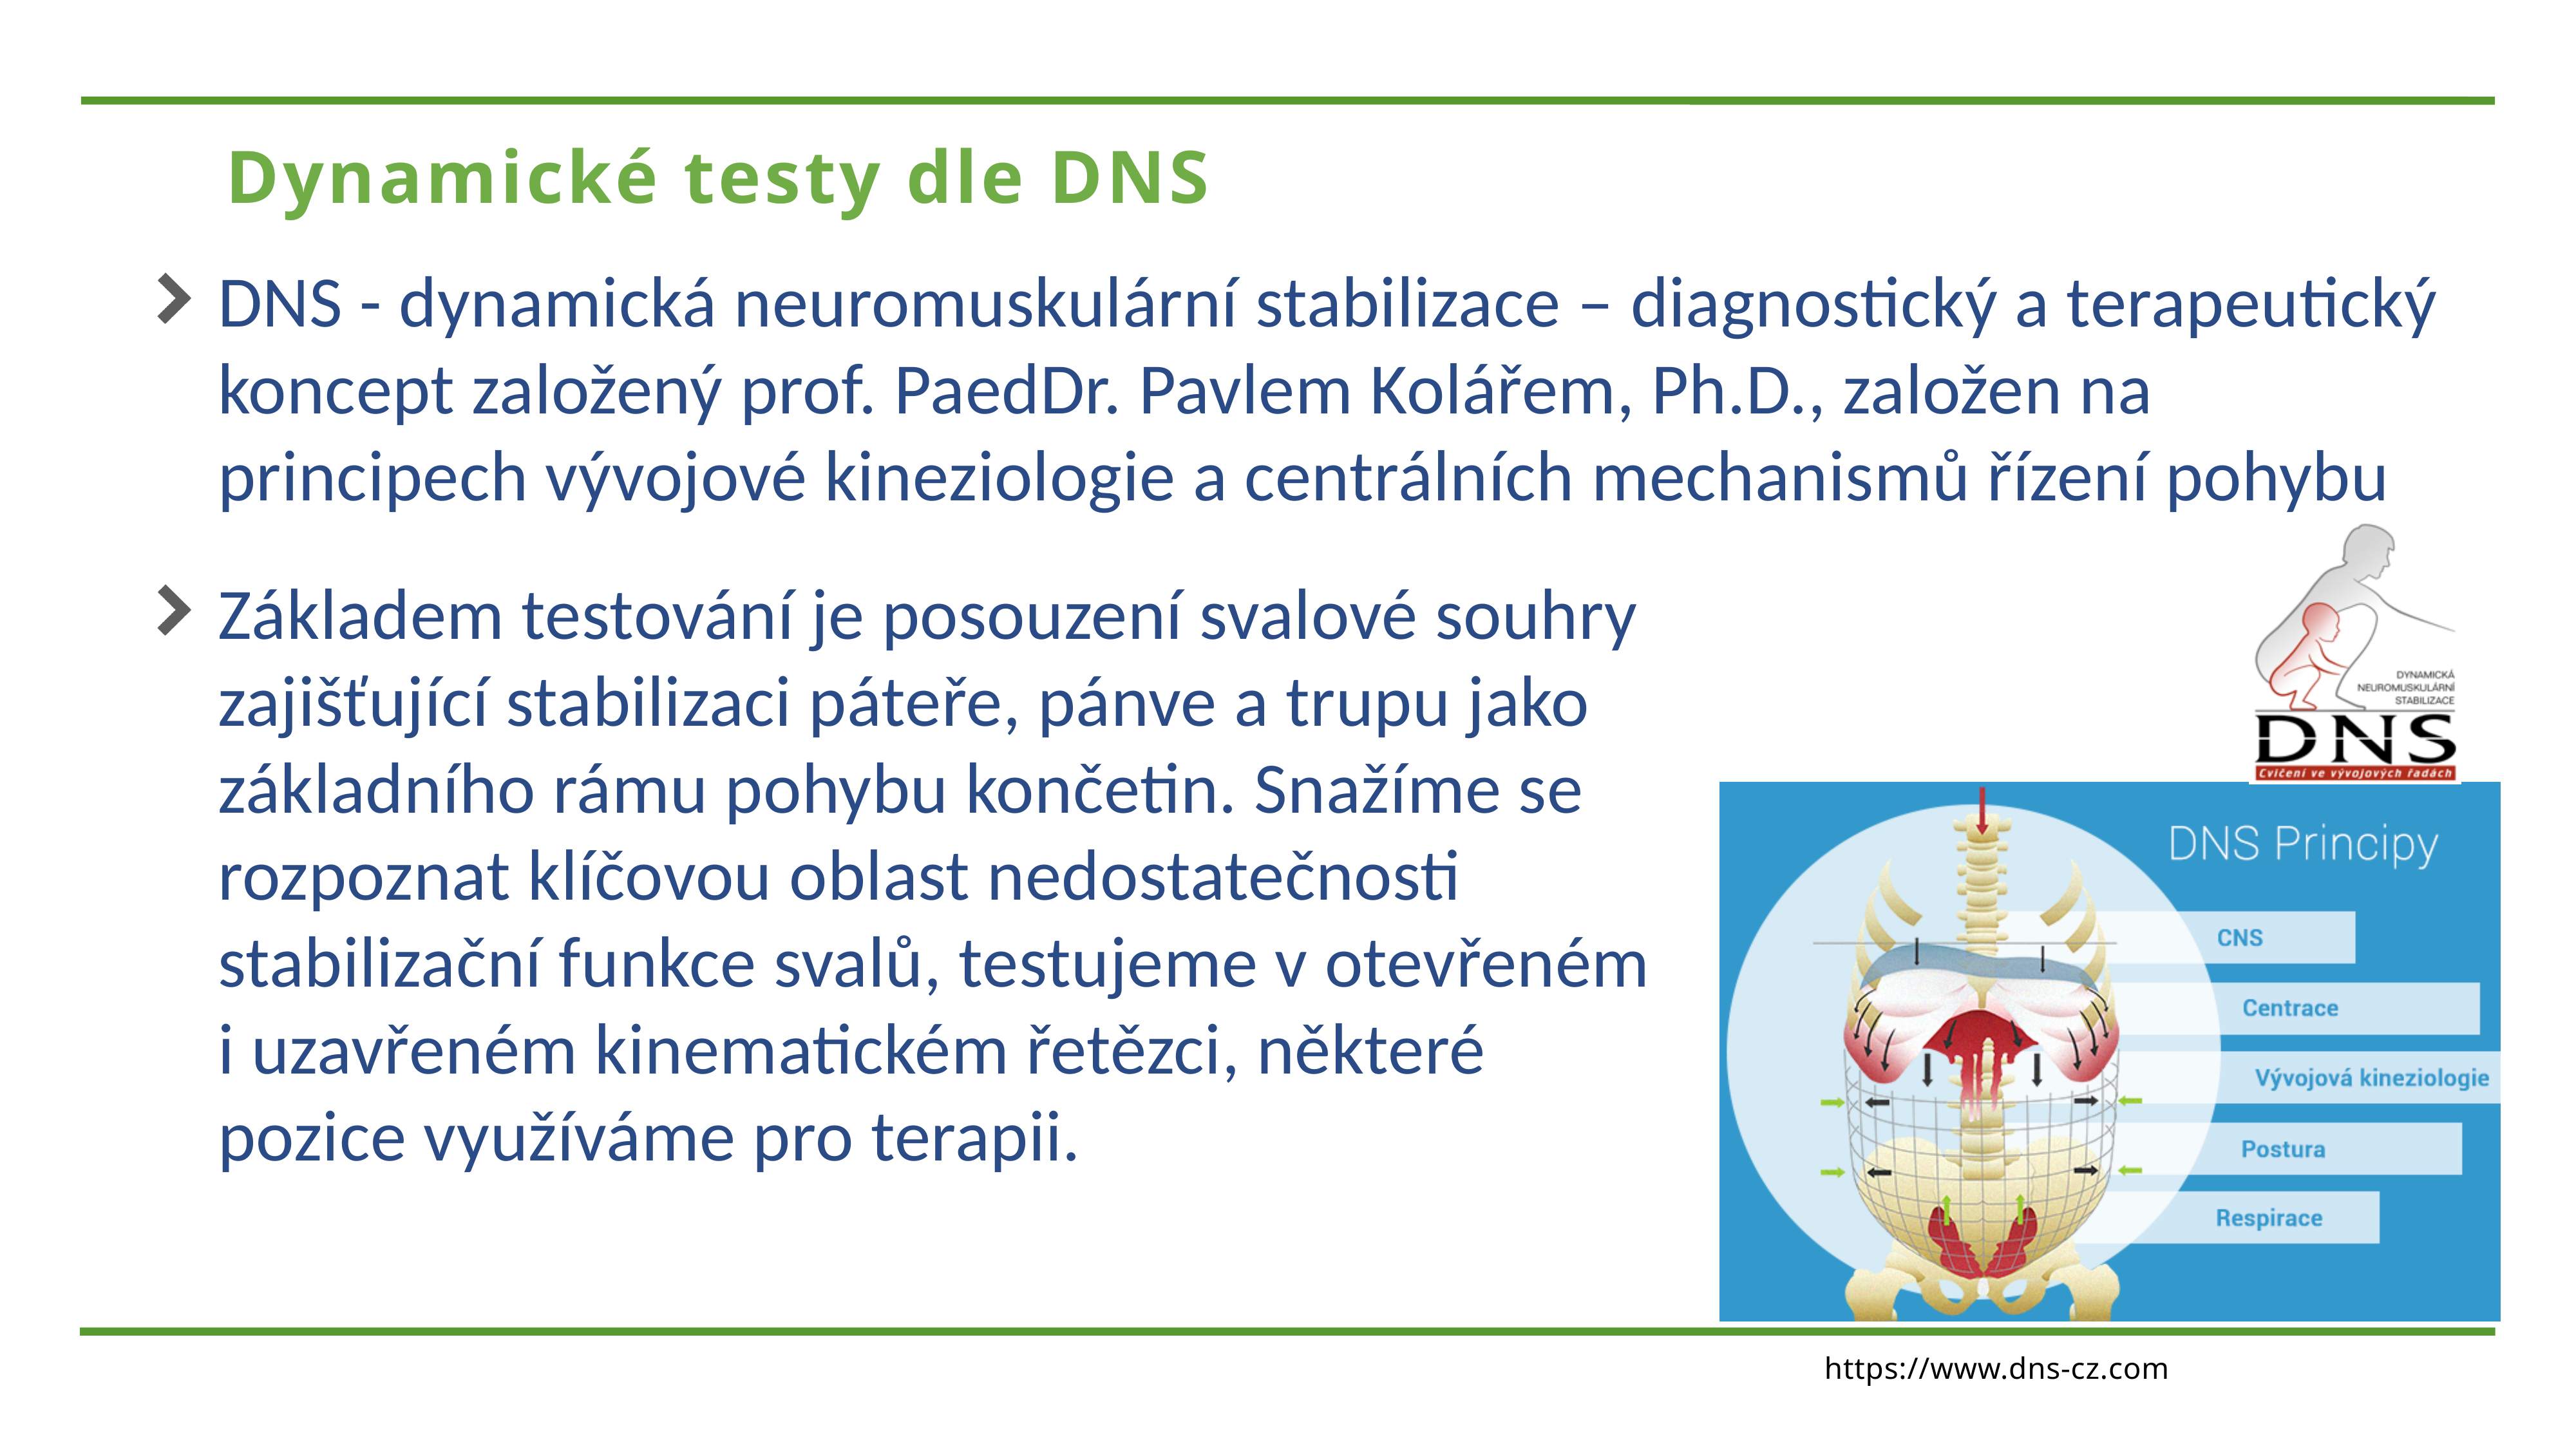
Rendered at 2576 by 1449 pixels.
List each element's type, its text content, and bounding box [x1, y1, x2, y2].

list DNS - dynamická neuromuskulární stabilizace – diagnostický a terapeutický koncept založený prof. PaedDr. Pavlem Kolářem, Ph.D., založen na principech vývojové kineziologie a centrálních mechanismů řízení pohybu Základem testování je posouzení svalové souhry zajišťující stabilizaci páteře, pánve a trupu jako základního rámu pohybu končetin. Snažíme se rozpoznat klíčovou oblast nedostatečnosti stabilizační funkce svalů, testujeme v otevřeném i uzavřeném kinematickém řetězci, některé pozice využíváme pro terapii. [157, 254, 2455, 1330]
picture [1719, 519, 2501, 1321]
picture [157, 272, 191, 324]
picture [157, 584, 191, 636]
text_box https://www.dns-cz.com [1819, 1343, 2332, 1390]
title Dynamické testy dle DNS [220, 135, 2356, 310]
